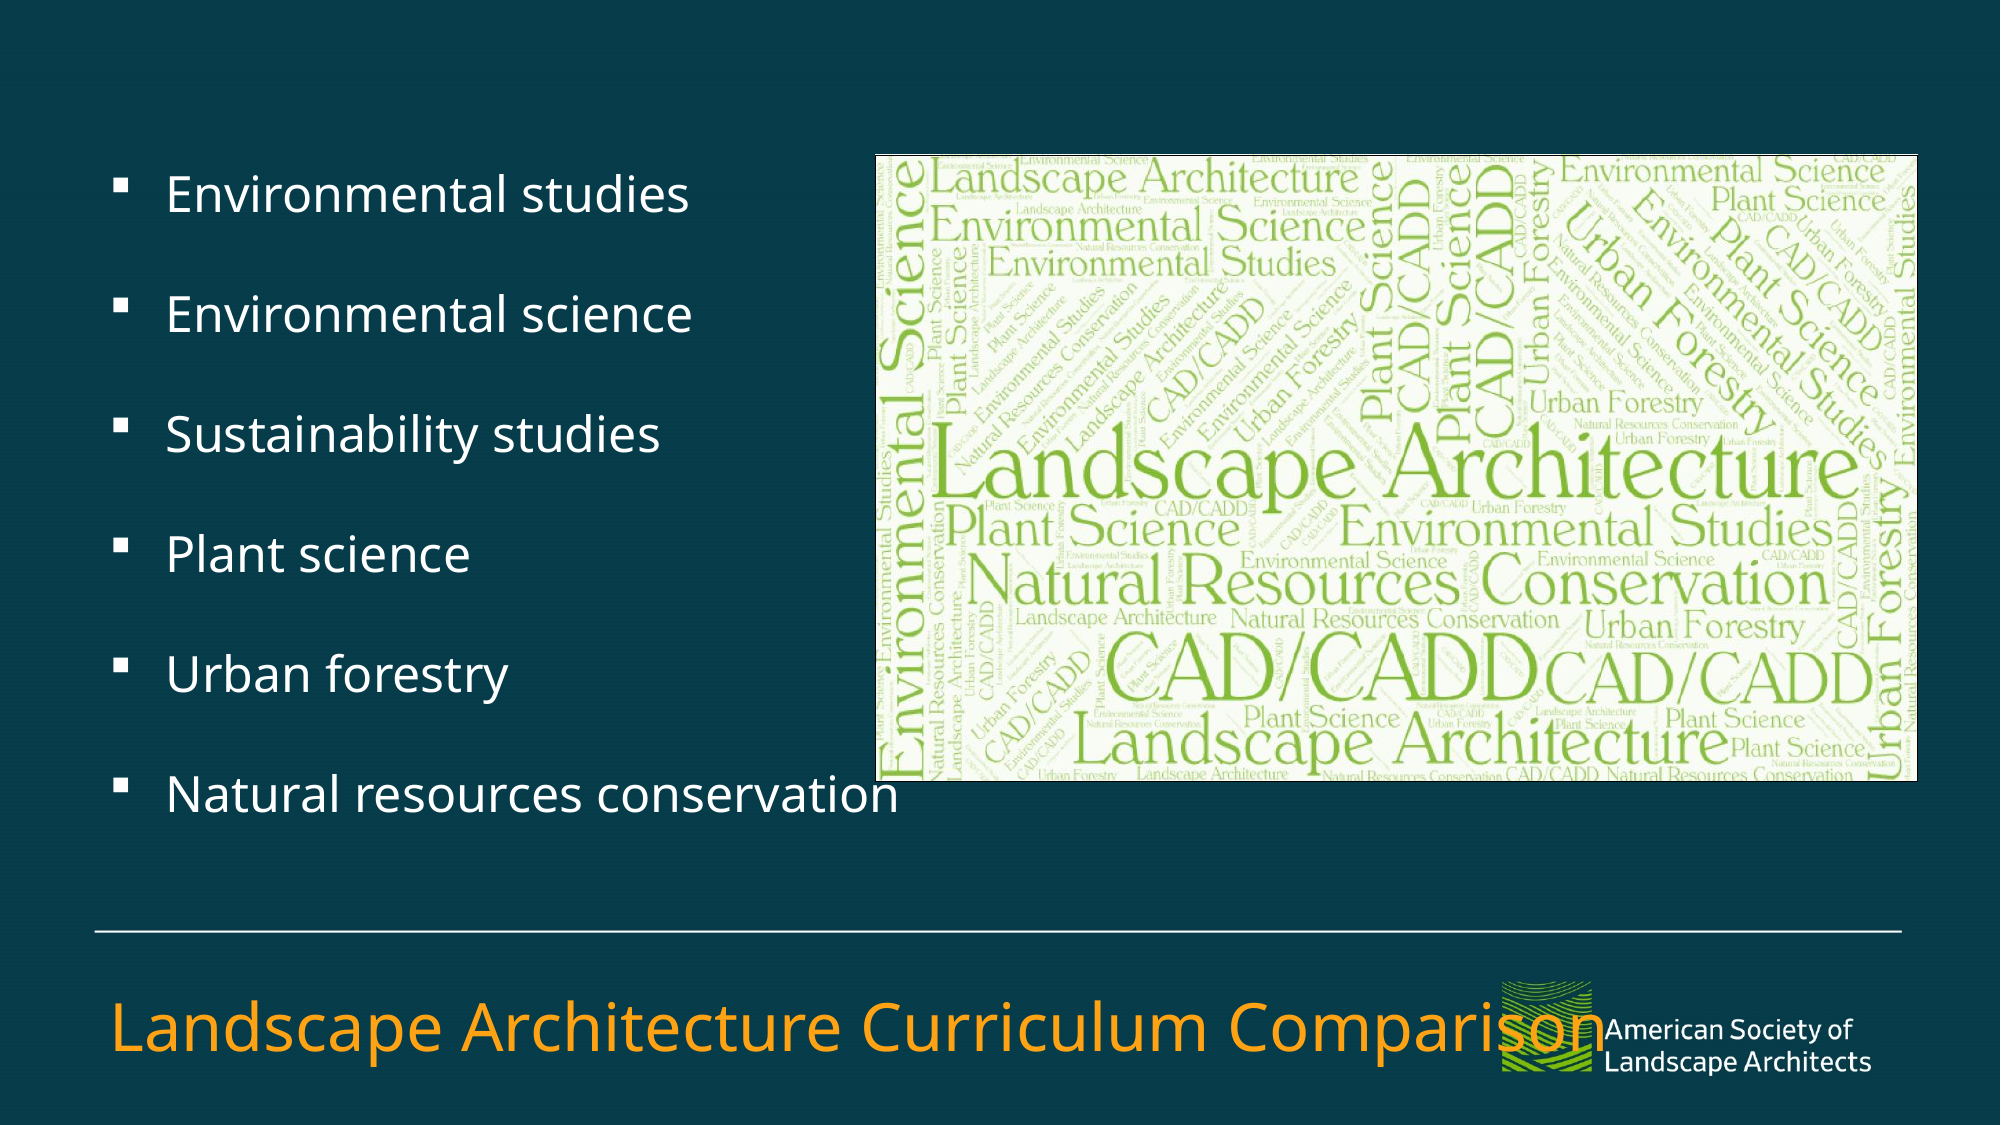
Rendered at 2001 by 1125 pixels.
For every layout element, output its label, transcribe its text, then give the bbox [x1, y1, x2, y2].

picture [1640, 1072, 1659, 1077]
text_box Landscape Architecture Curriculum Comparison [94, 977, 2000, 1072]
picture [0, 0, 2000, 1125]
text_box Environmental studies Environmental science Sustainability studies Plant science Urban forestry Natural resources conservation [94, 154, 1587, 830]
